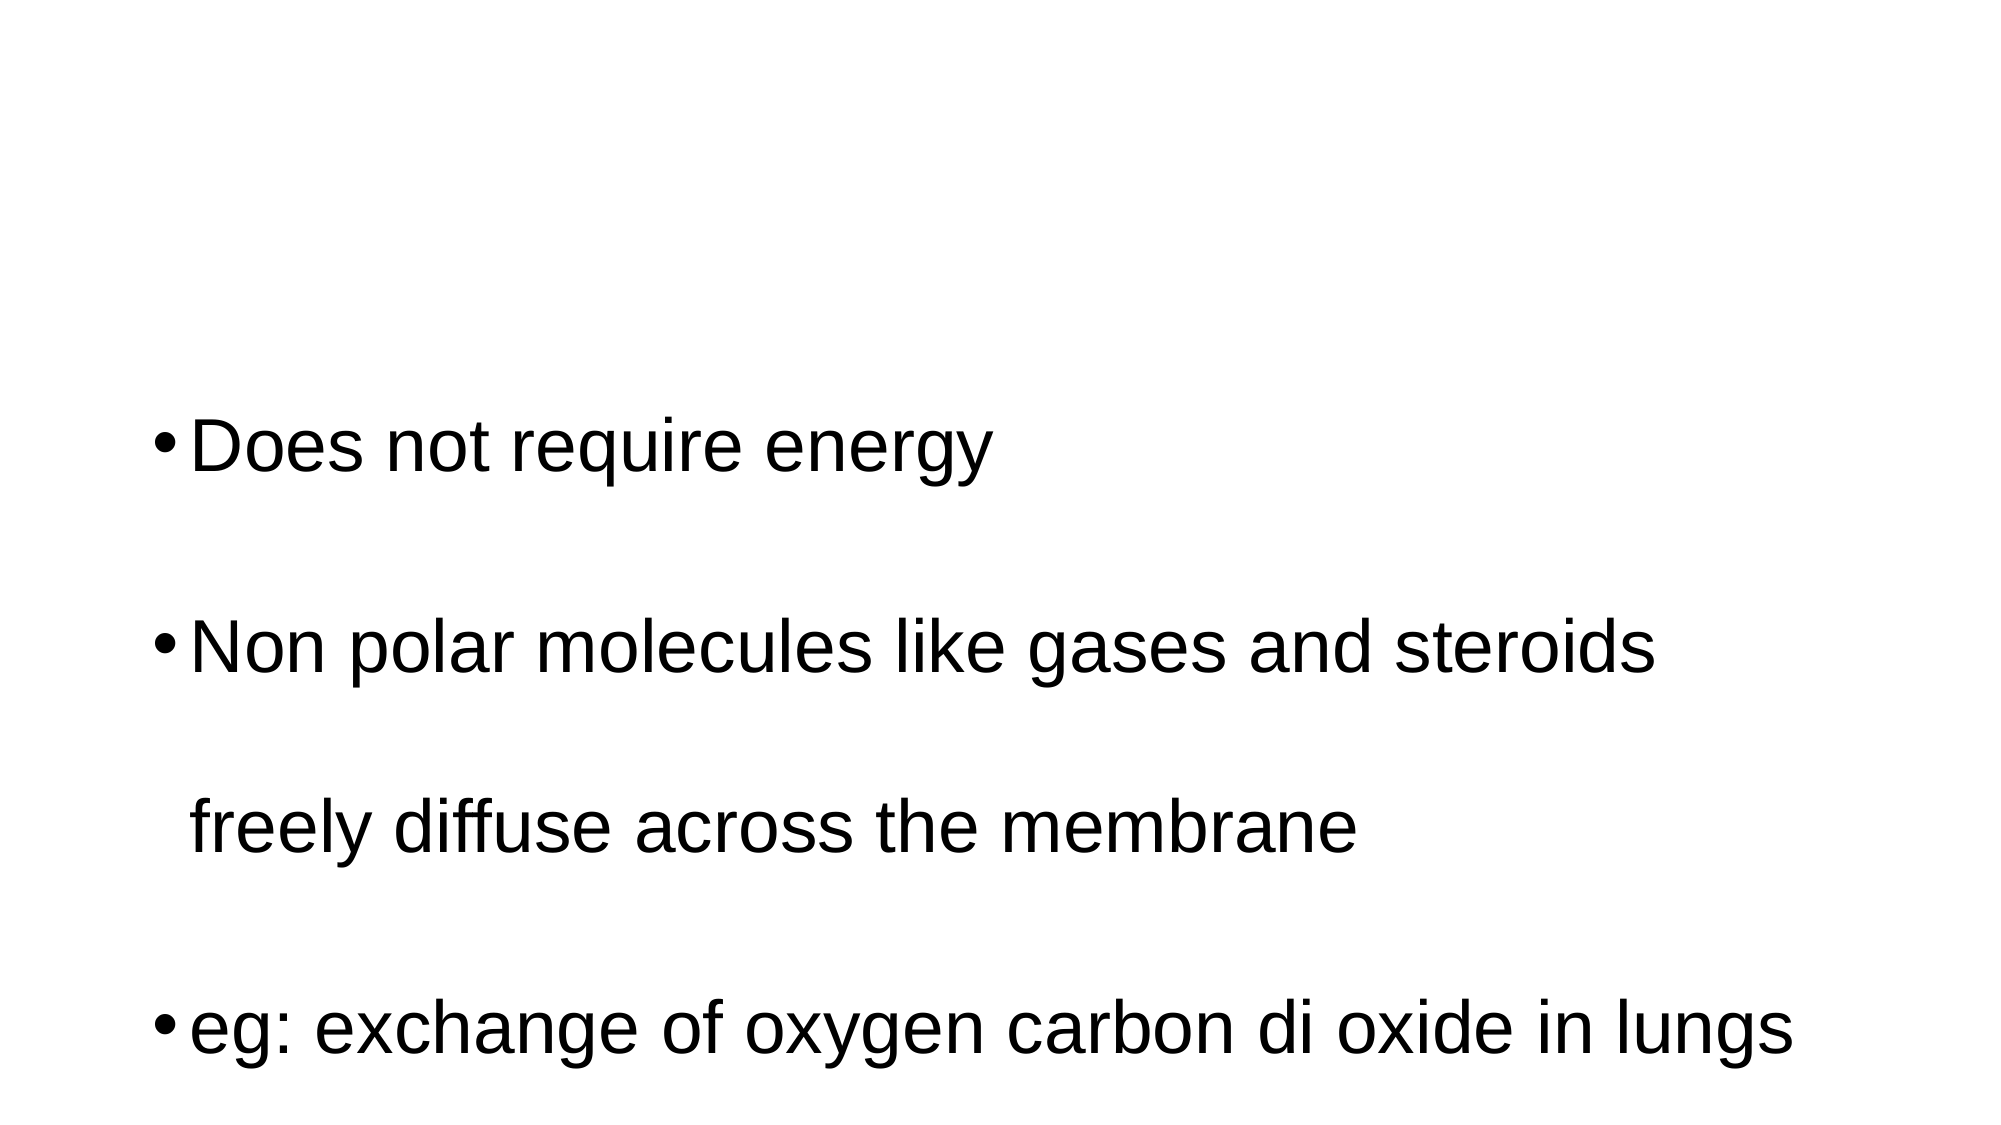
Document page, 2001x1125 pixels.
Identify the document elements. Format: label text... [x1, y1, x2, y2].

list Does not require energy Non polar molecules like gases and steroids freely diffuse across the membrane eg: exchange of oxygen carbon di oxide in lungs [137, 299, 1863, 1014]
